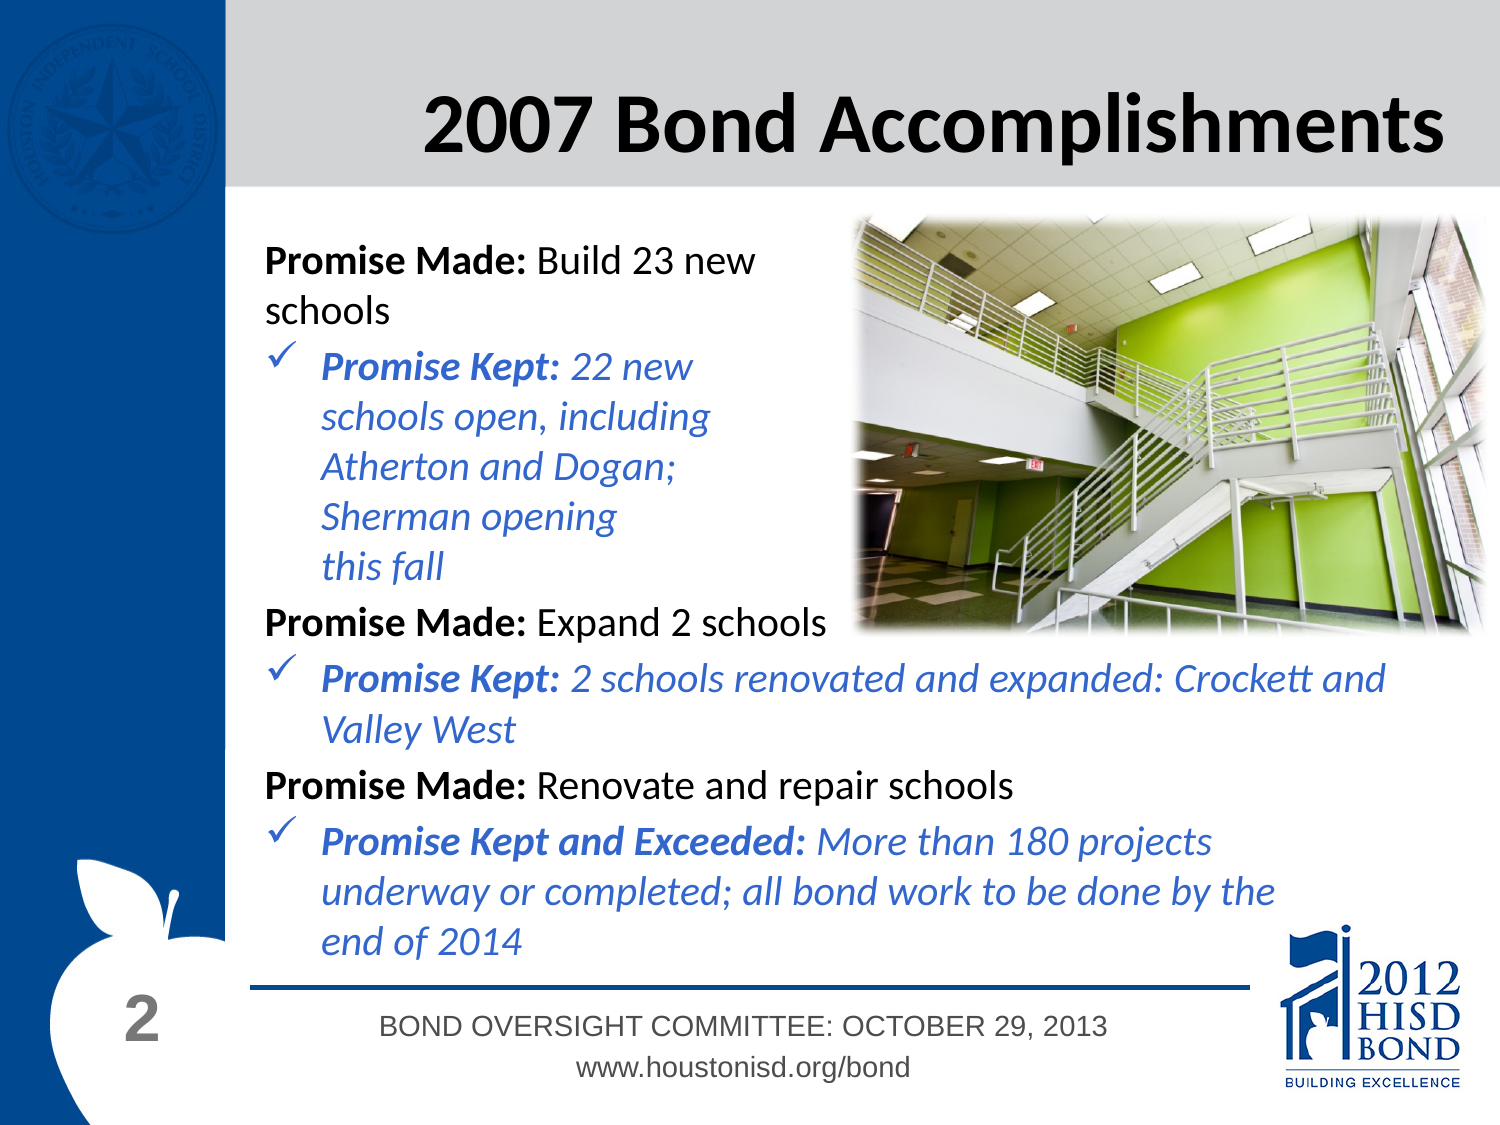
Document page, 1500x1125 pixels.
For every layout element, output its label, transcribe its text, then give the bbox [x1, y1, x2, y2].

list 2007 Bond Accomplishments [262, 24, 1463, 213]
list Promise Made: Build 23 new schools Promise Kept: 22 new schools open, including Atherton and Dogan; Sherman opening this fall Promise Made: Expand 2 schools Promise Kept: 2 schools renovated and expanded: Crockett and Valley West Promise Made: Renovate and repair schools Promise Kept and Exceeded: More than 180 projects underway or completed; all bond work to be done by the end of 2014 [249, 224, 1438, 988]
picture [0, 0, 1500, 1125]
